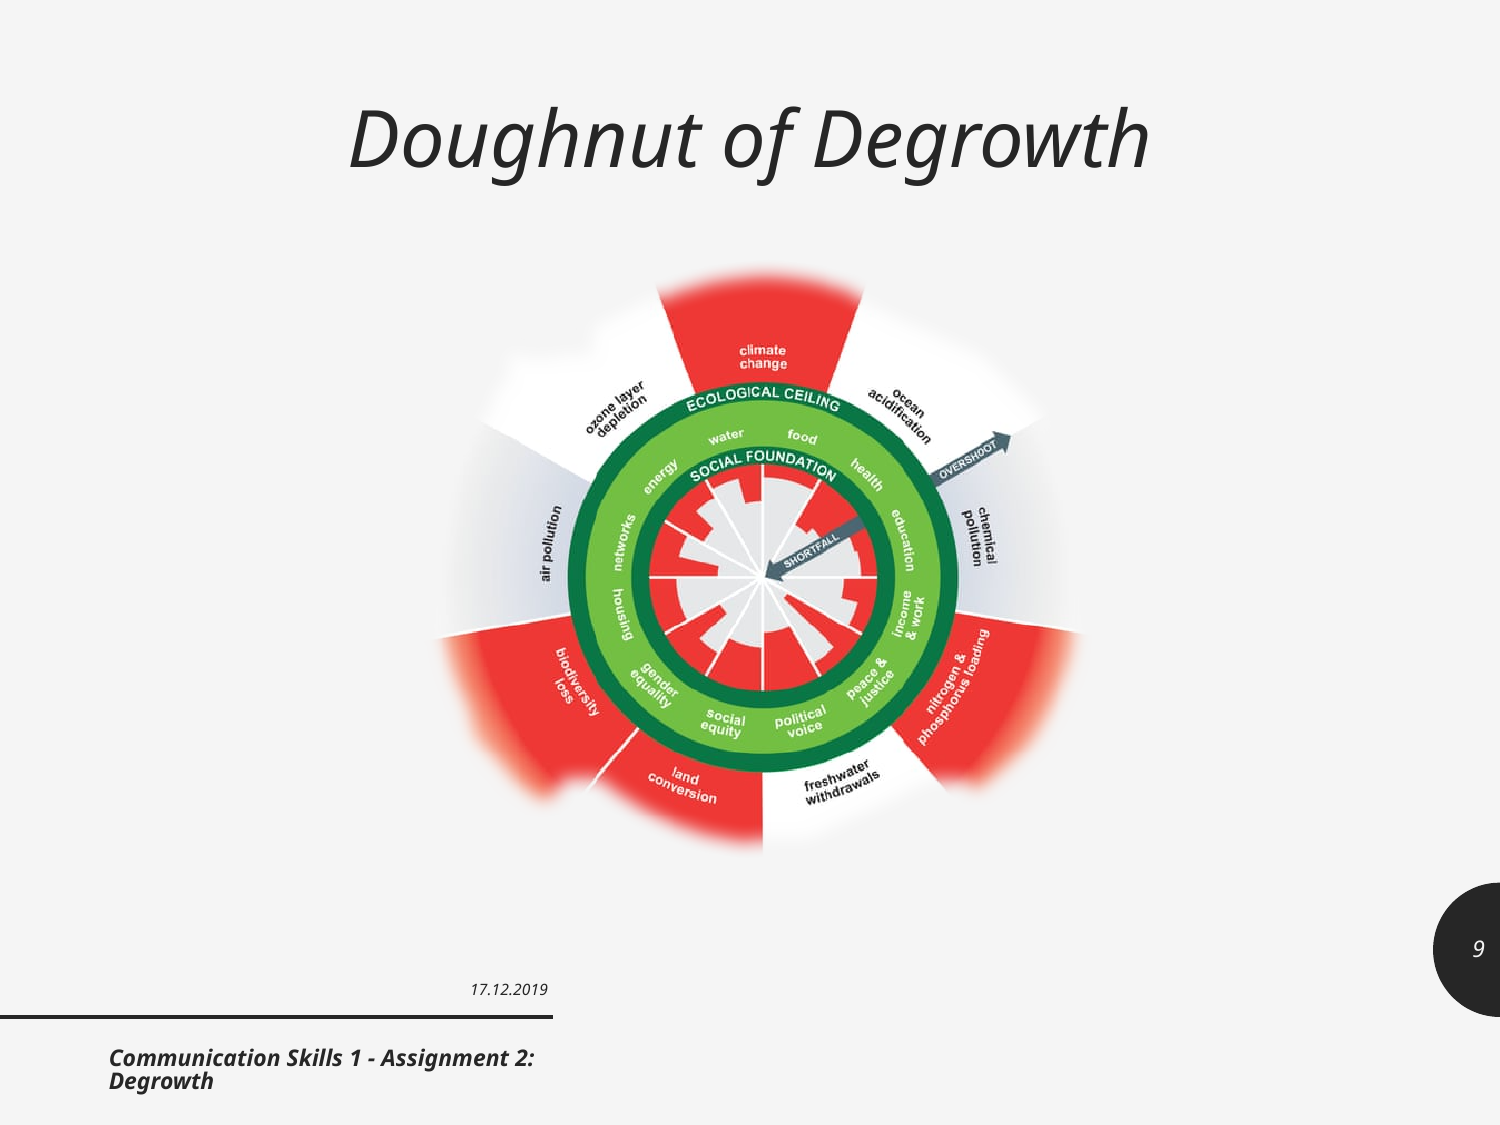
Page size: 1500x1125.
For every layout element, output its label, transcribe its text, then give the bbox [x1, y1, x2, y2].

slide_number 9 [1433, 919, 1500, 980]
picture [366, 246, 1134, 879]
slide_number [93, 972, 564, 1033]
footer Communication Skills 1 - Assignment 2: Degrowth [93, 1035, 564, 1096]
title Doughnut of Degrowth [80, 91, 1420, 905]
